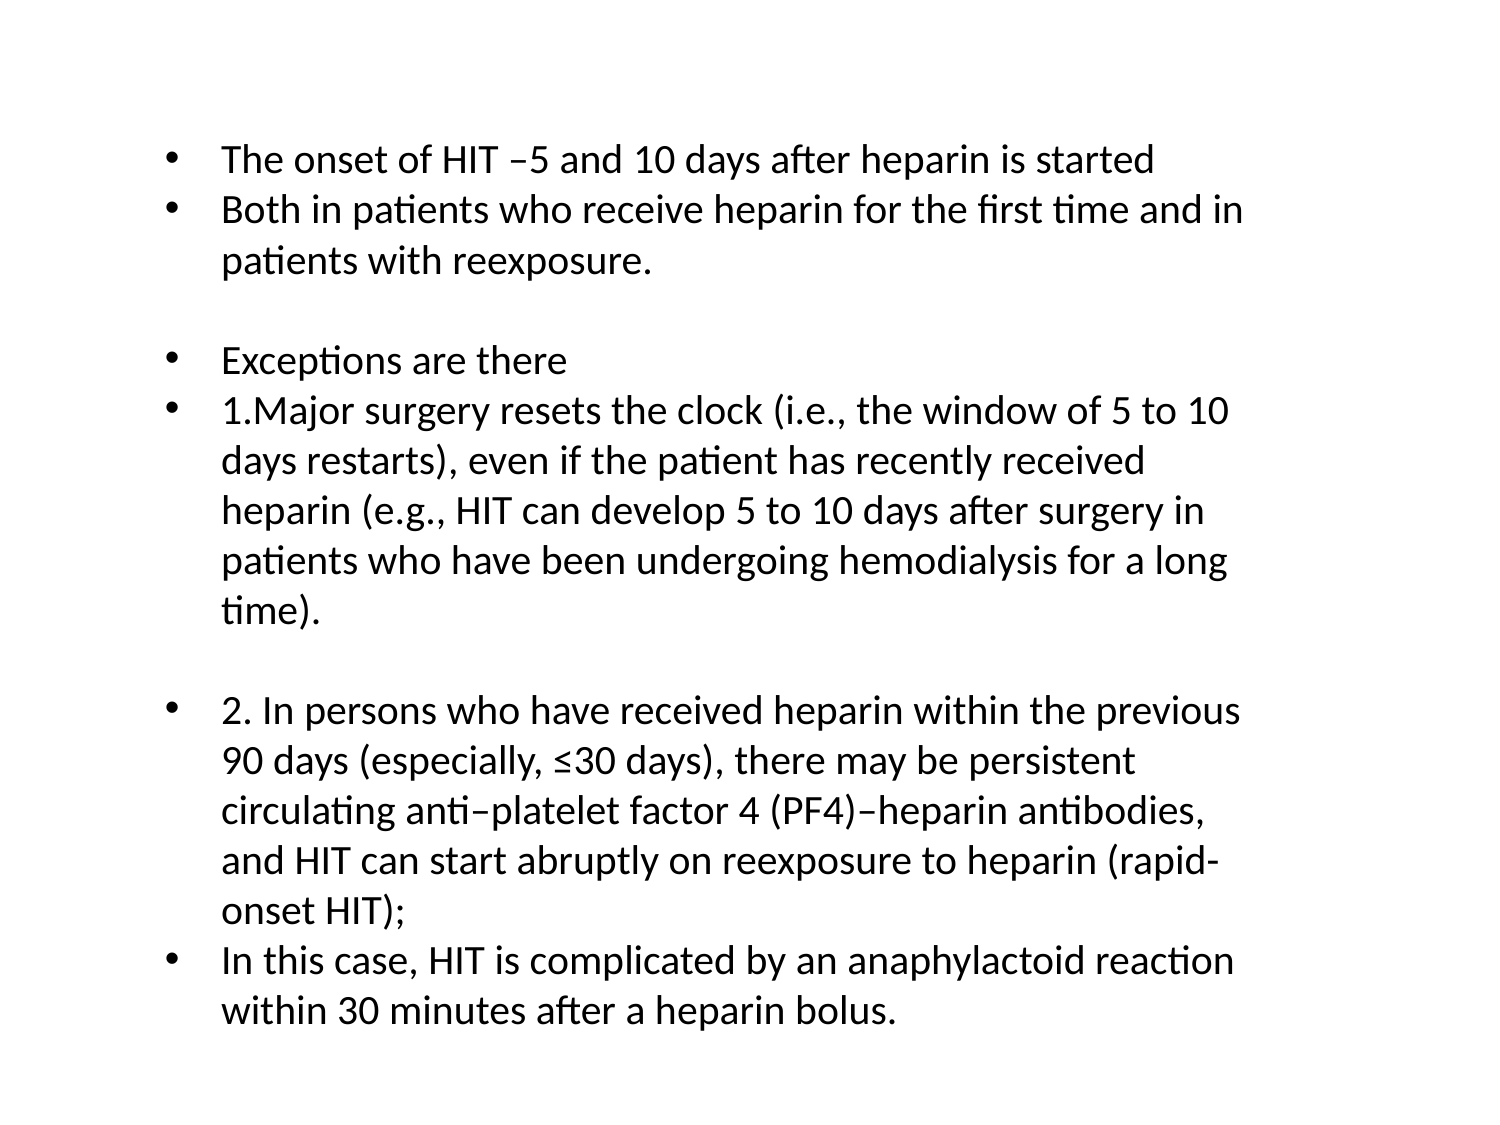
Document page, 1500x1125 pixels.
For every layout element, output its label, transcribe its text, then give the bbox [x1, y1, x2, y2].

text_box The onset of HIT –5 and 10 days after heparin is started Both in patients who receive heparin for the first time and in patients with reexposure. Exceptions are there 1.Major surgery resets the clock (i.e., the window of 5 to 10 days restarts), even if the patient has recently received heparin (e.g., HIT can develop 5 to 10 days after surgery in patients who have been undergoing hemodialysis for a long time). 2. In persons who have received heparin within the previous 90 days (especially, ≤30 days), there may be persistent circulating anti–platelet factor 4 (PF4)–heparin antibodies, and HIT can start abruptly on reexposure to heparin (rapid-onset HIT); In this case, HIT is complicated by an anaphylactoid reaction within 30 minutes after a heparin bolus. [149, 124, 1288, 1080]
